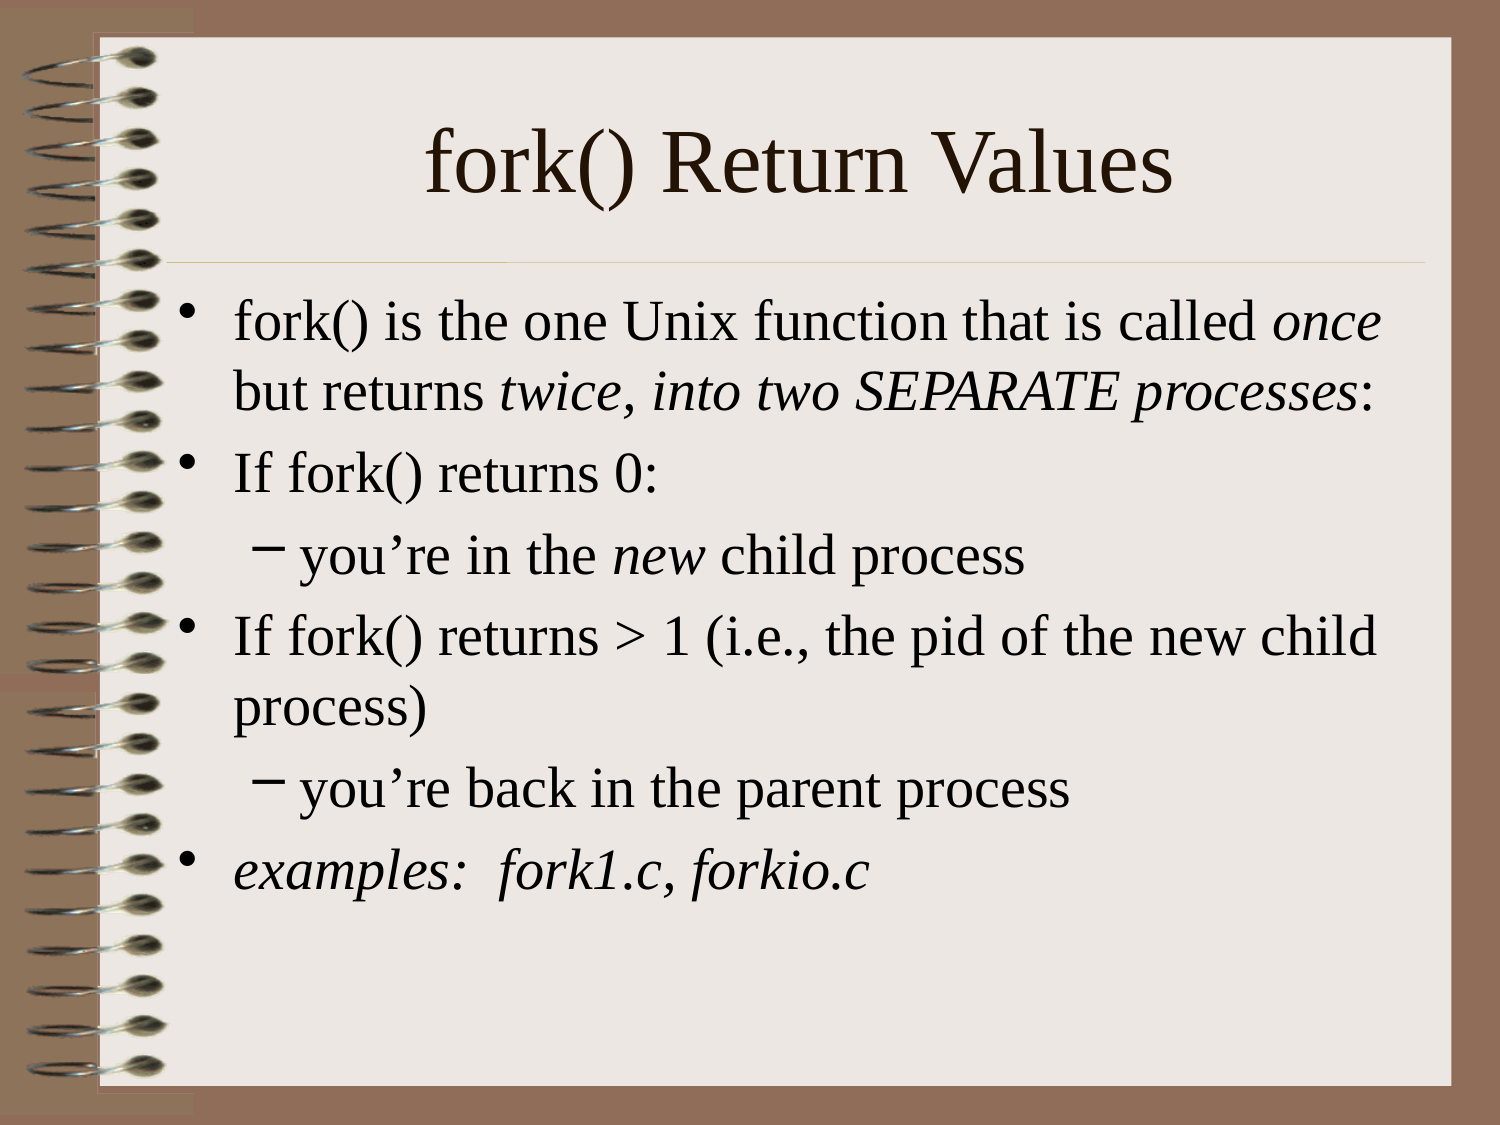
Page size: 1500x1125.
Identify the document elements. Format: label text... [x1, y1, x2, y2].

title fork() Return Values [174, 62, 1426, 251]
picture [0, 692, 194, 1115]
picture [0, 8, 194, 674]
list fork() is the one Unix function that is called once but returns twice, into two SEPARATE processes: If fork() returns 0: you’re in the new child process If fork() returns > 1 (i.e., the pid of the new child process) you’re back in the parent process examples: fork1.c, forkio.c [162, 274, 1438, 1088]
